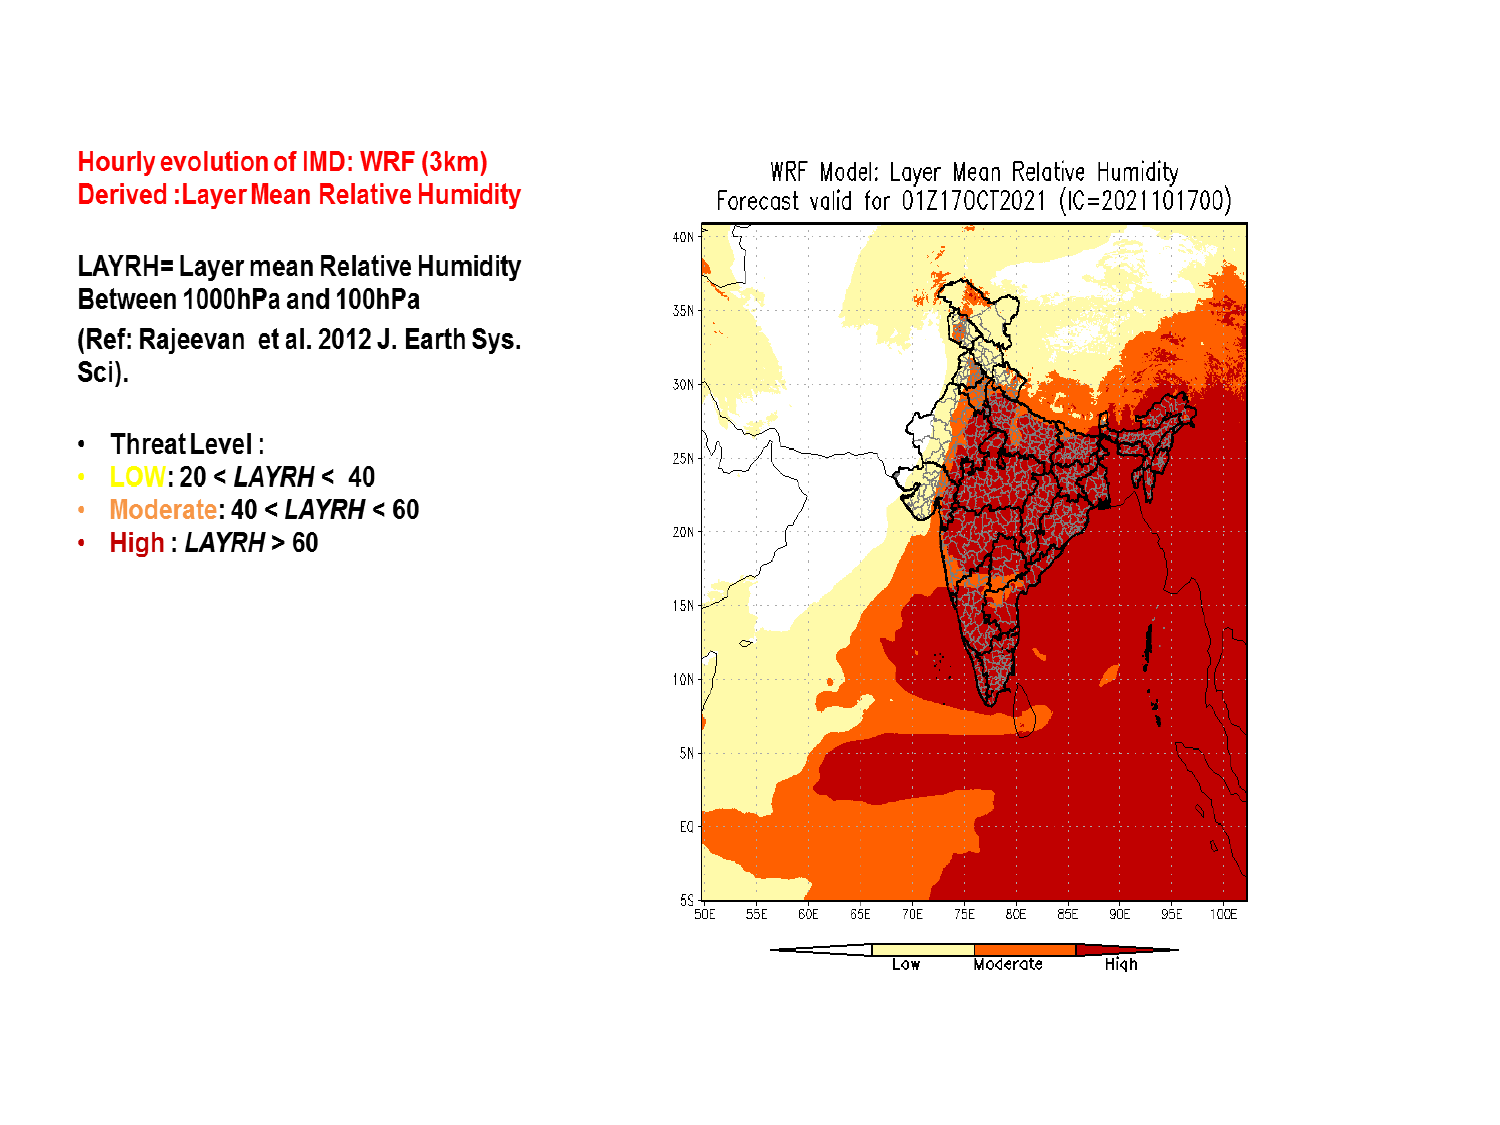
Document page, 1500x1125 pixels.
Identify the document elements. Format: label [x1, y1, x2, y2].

picture [74, 149, 1426, 976]
